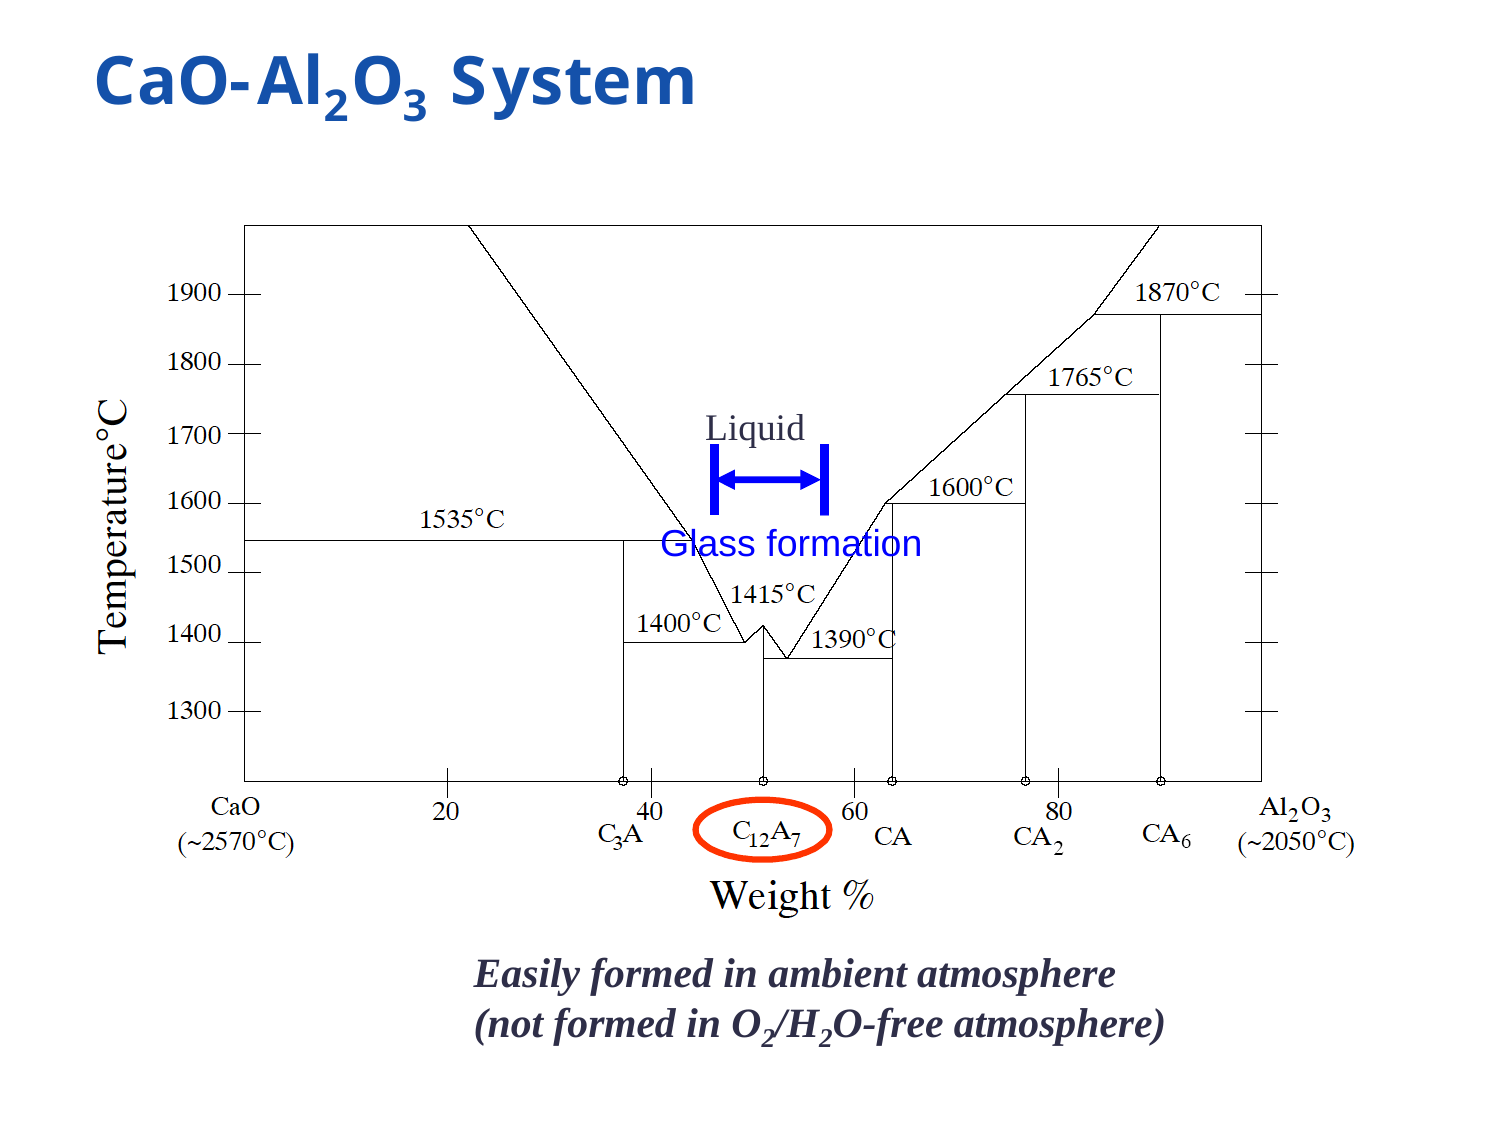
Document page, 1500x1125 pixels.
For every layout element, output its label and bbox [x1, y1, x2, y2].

picture [44, 26, 1431, 1057]
